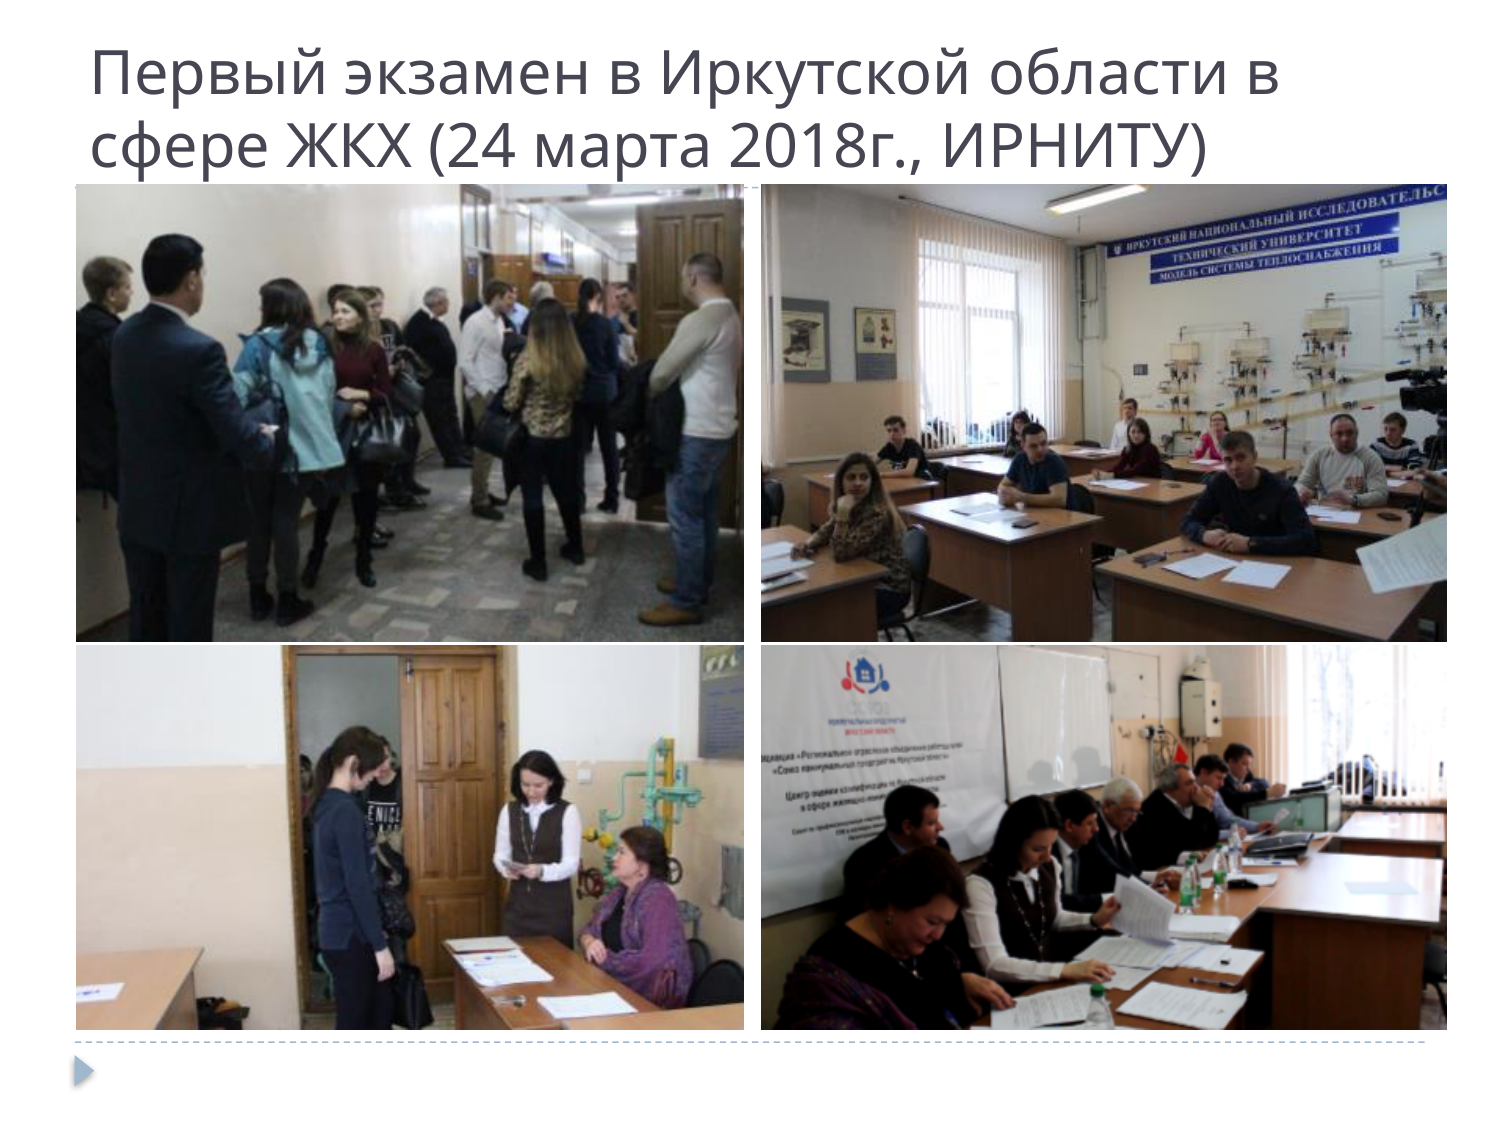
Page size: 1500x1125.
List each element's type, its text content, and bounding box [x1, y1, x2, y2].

picture [761, 645, 1448, 1030]
title Первый экзамен в Иркутской области в сфере ЖКХ (24 марта 2018г., ИРНИТУ) [75, 24, 1425, 188]
picture [76, 184, 744, 642]
picture [76, 645, 744, 1030]
picture [761, 184, 1448, 642]
